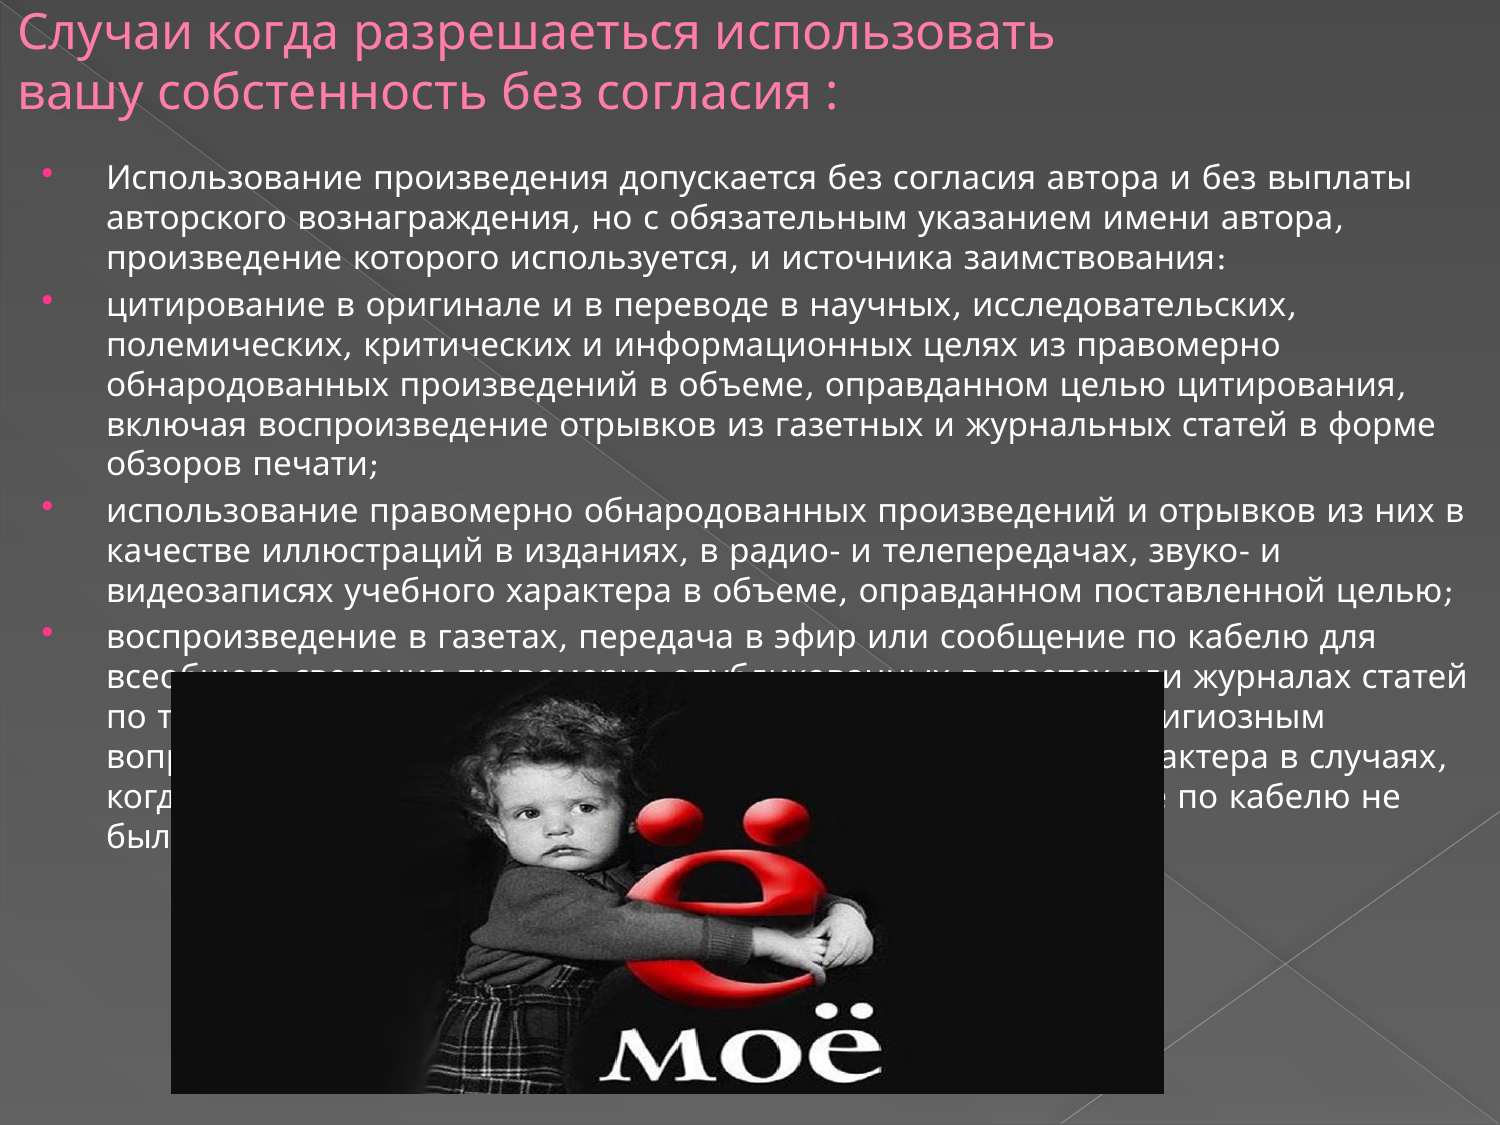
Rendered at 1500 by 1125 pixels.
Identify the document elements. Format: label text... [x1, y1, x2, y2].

picture [170, 672, 1164, 1094]
title Случаи когда разрешаеться использовать вашу собстенность без согласия : [0, 0, 1158, 147]
list Использование произведения допускается без согласия автора и без выплаты авторского вознаграждения, но с обязательным указанием имени автора, произведение которого используется, и источника заимствования: цитирование в оригинале и в переводе в научных, исследовательских, полемических, критических и информационных целях из правомерно обнародованных произведений в объеме, оправданном целью цитирования, включая воспроизведение отрывков из газетных и журнальных статей в форме обзоров печати; использование правомерно обнародованных произведений и отрывков из них в качестве иллюстраций в изданиях, в радио- и телепередачах, звуко- и видеозаписях учебного характера в объеме, оправданном поставленной целью; воспроизведение в газетах, передача в эфир или сообщение по кабелю для всеобщего сведения правомерно опубликованных в газетах или журналах статей по текущим экономическим, политическим, социальным и религиозным вопросам или переданных в эфир произведений такого же характера в случаях, когда такие воспроизведение, передача в эфир или сообщение по кабелю не были специально запрещены автором; [17, 149, 1500, 899]
